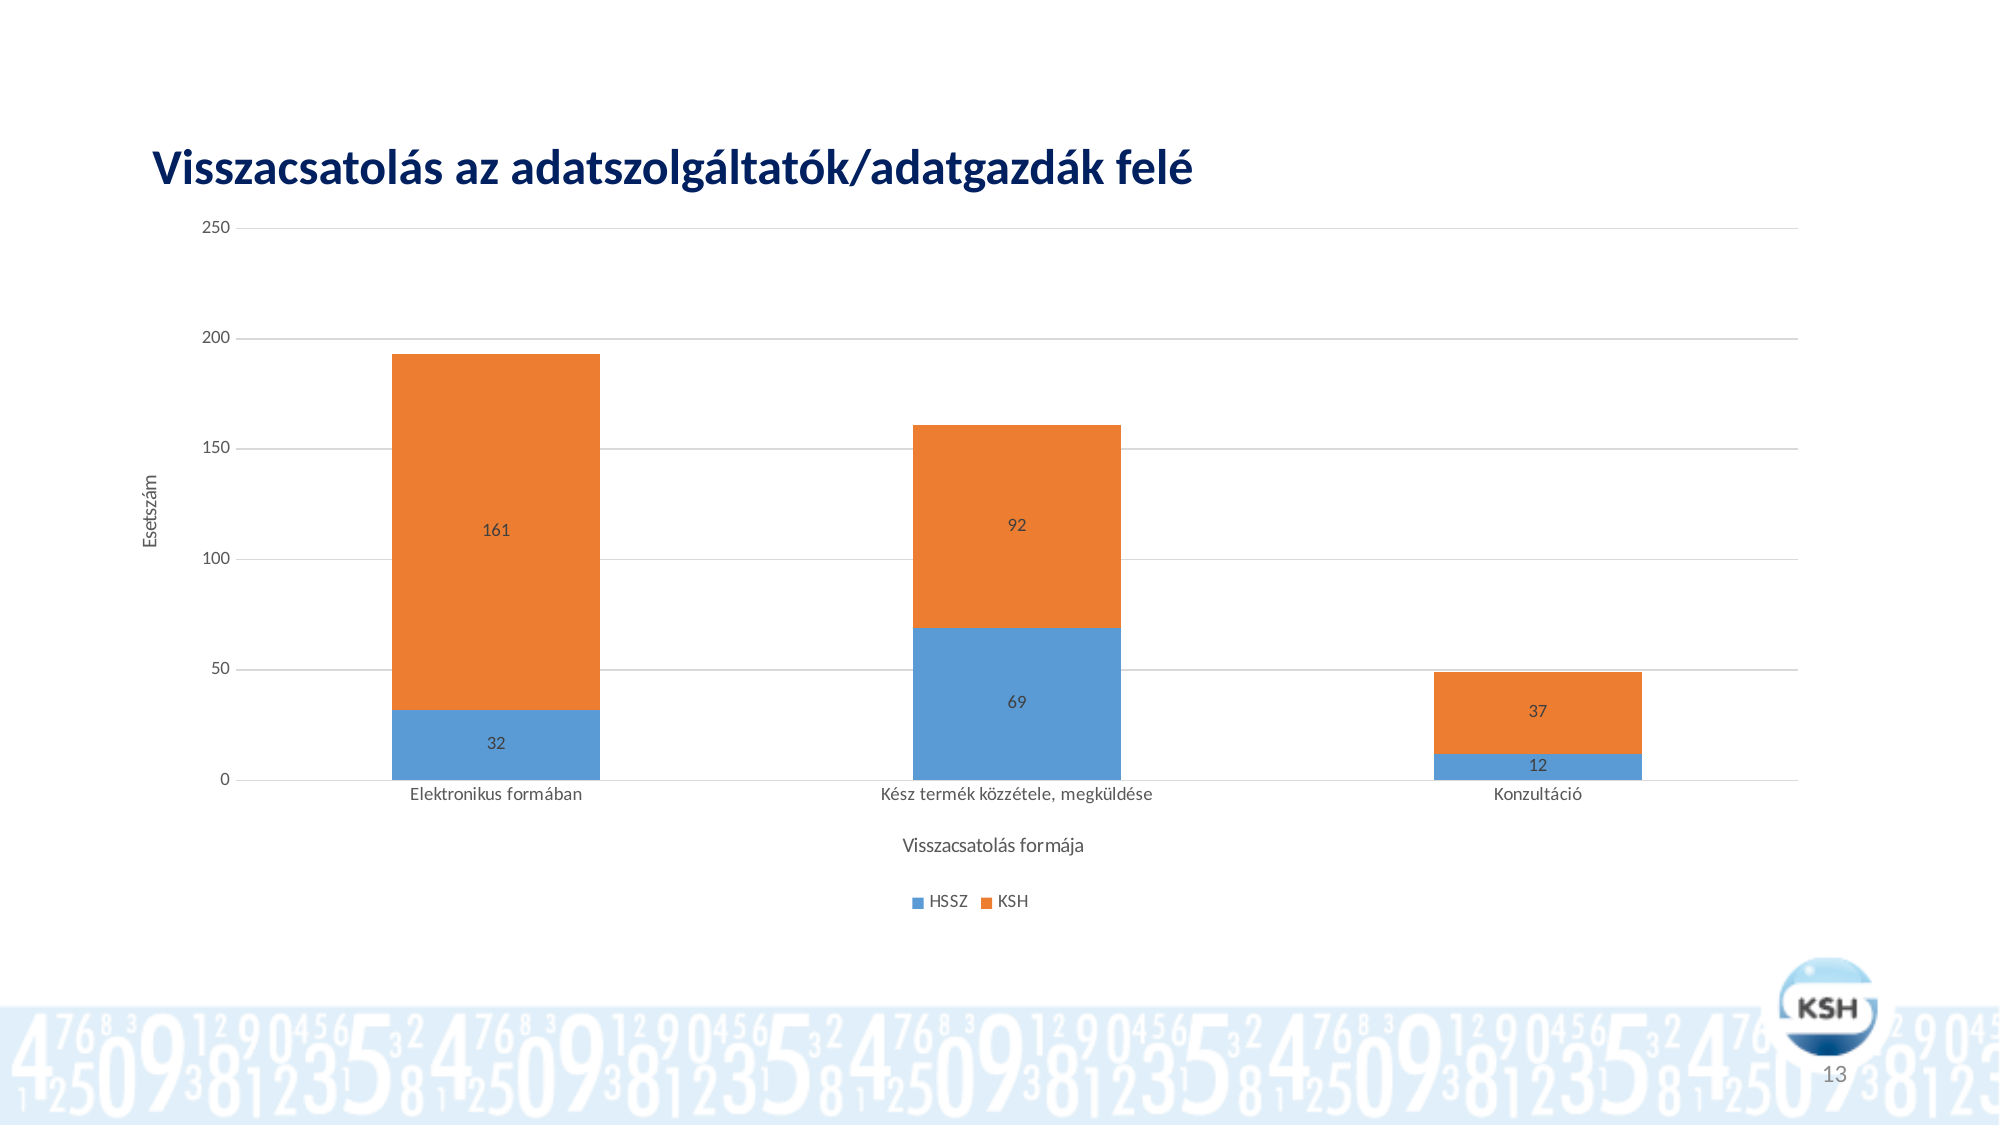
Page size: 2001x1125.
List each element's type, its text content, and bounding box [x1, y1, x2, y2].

chart [107, 204, 1833, 919]
picture [0, 0, 2001, 1125]
slide_number 13 [1412, 1042, 1863, 1103]
title Visszacsatolás az adatszolgáltatók/adatgazdák felé [137, 59, 1863, 278]
